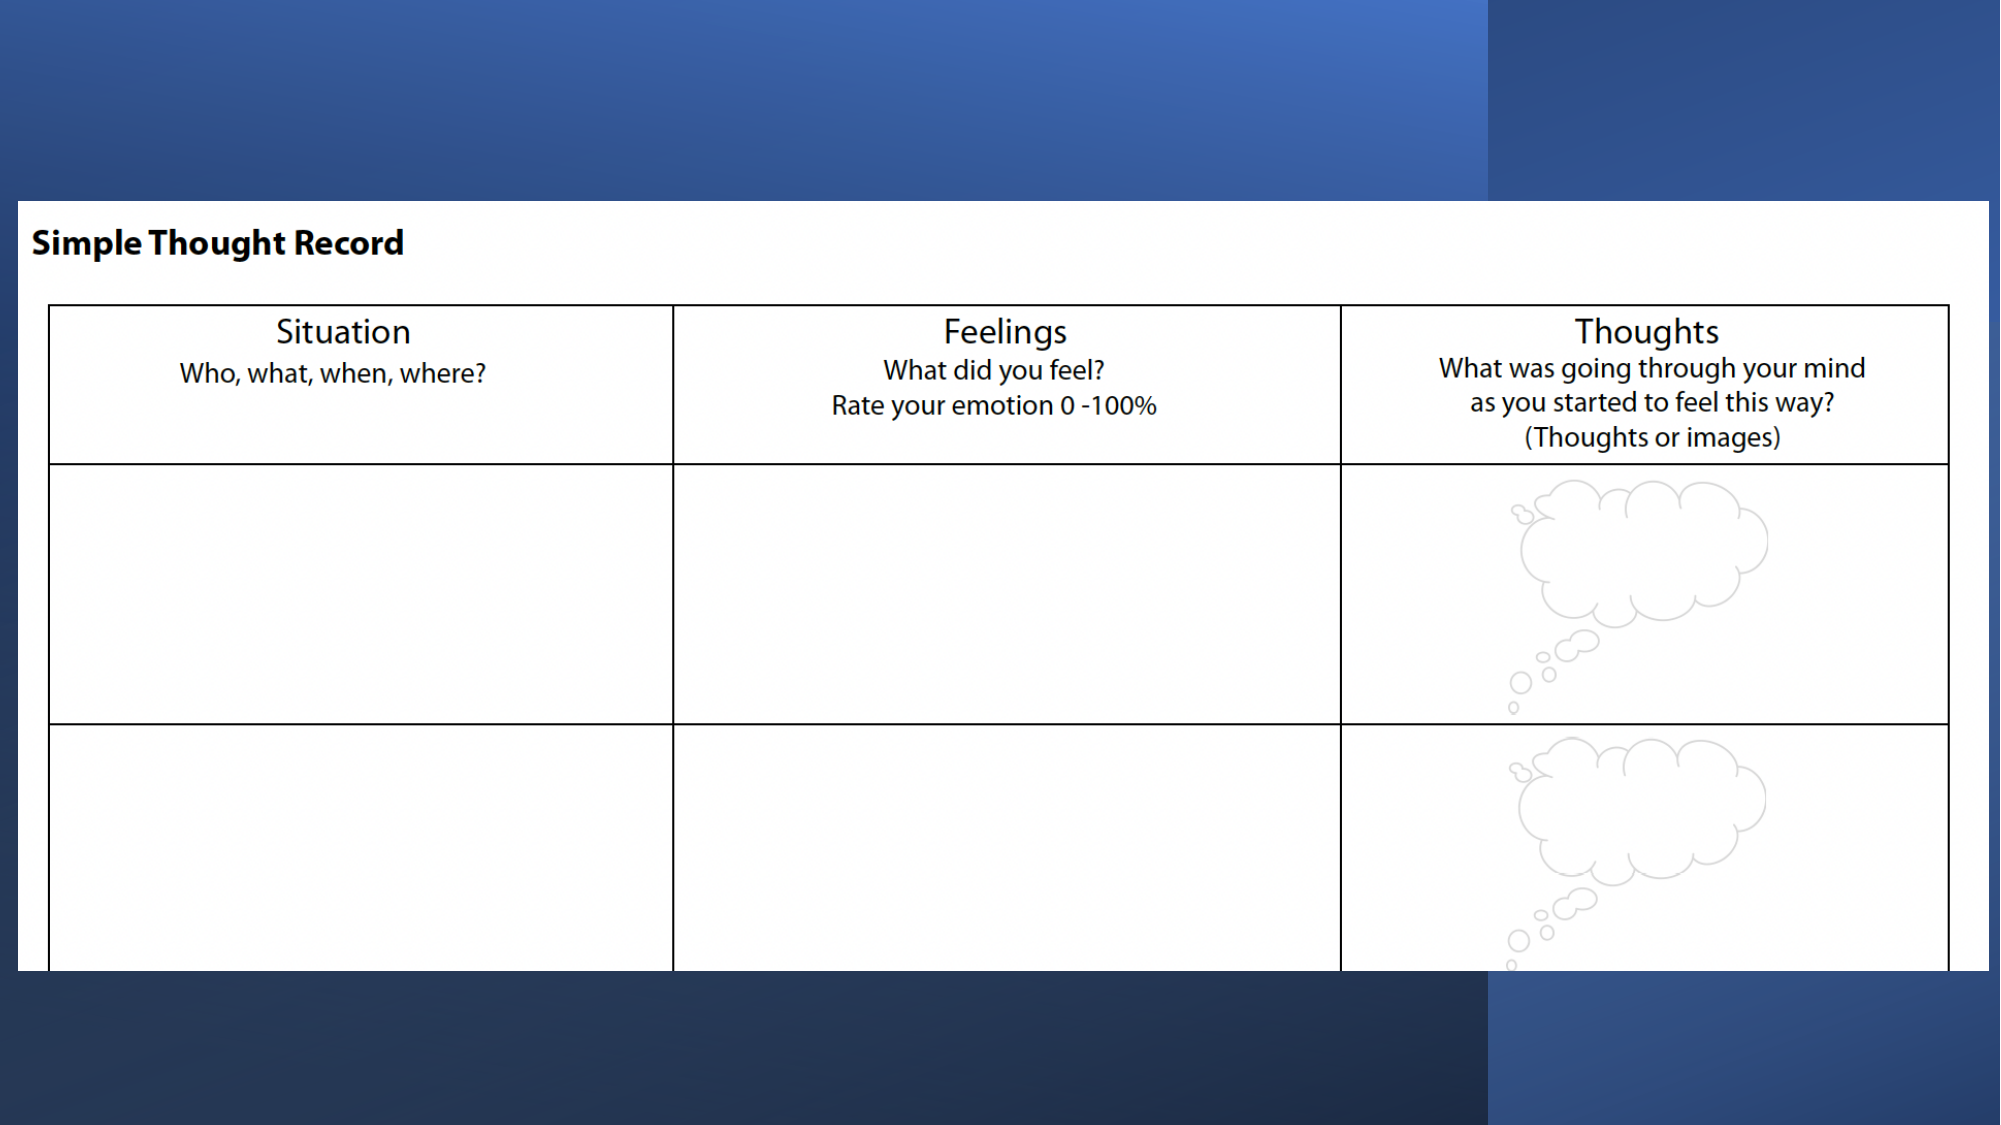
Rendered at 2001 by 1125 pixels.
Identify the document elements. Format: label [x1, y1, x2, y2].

text_box [0, 0, 1489, 321]
text_box [0, 321, 2000, 1125]
text_box [1489, 0, 2000, 321]
picture [17, 201, 1989, 971]
